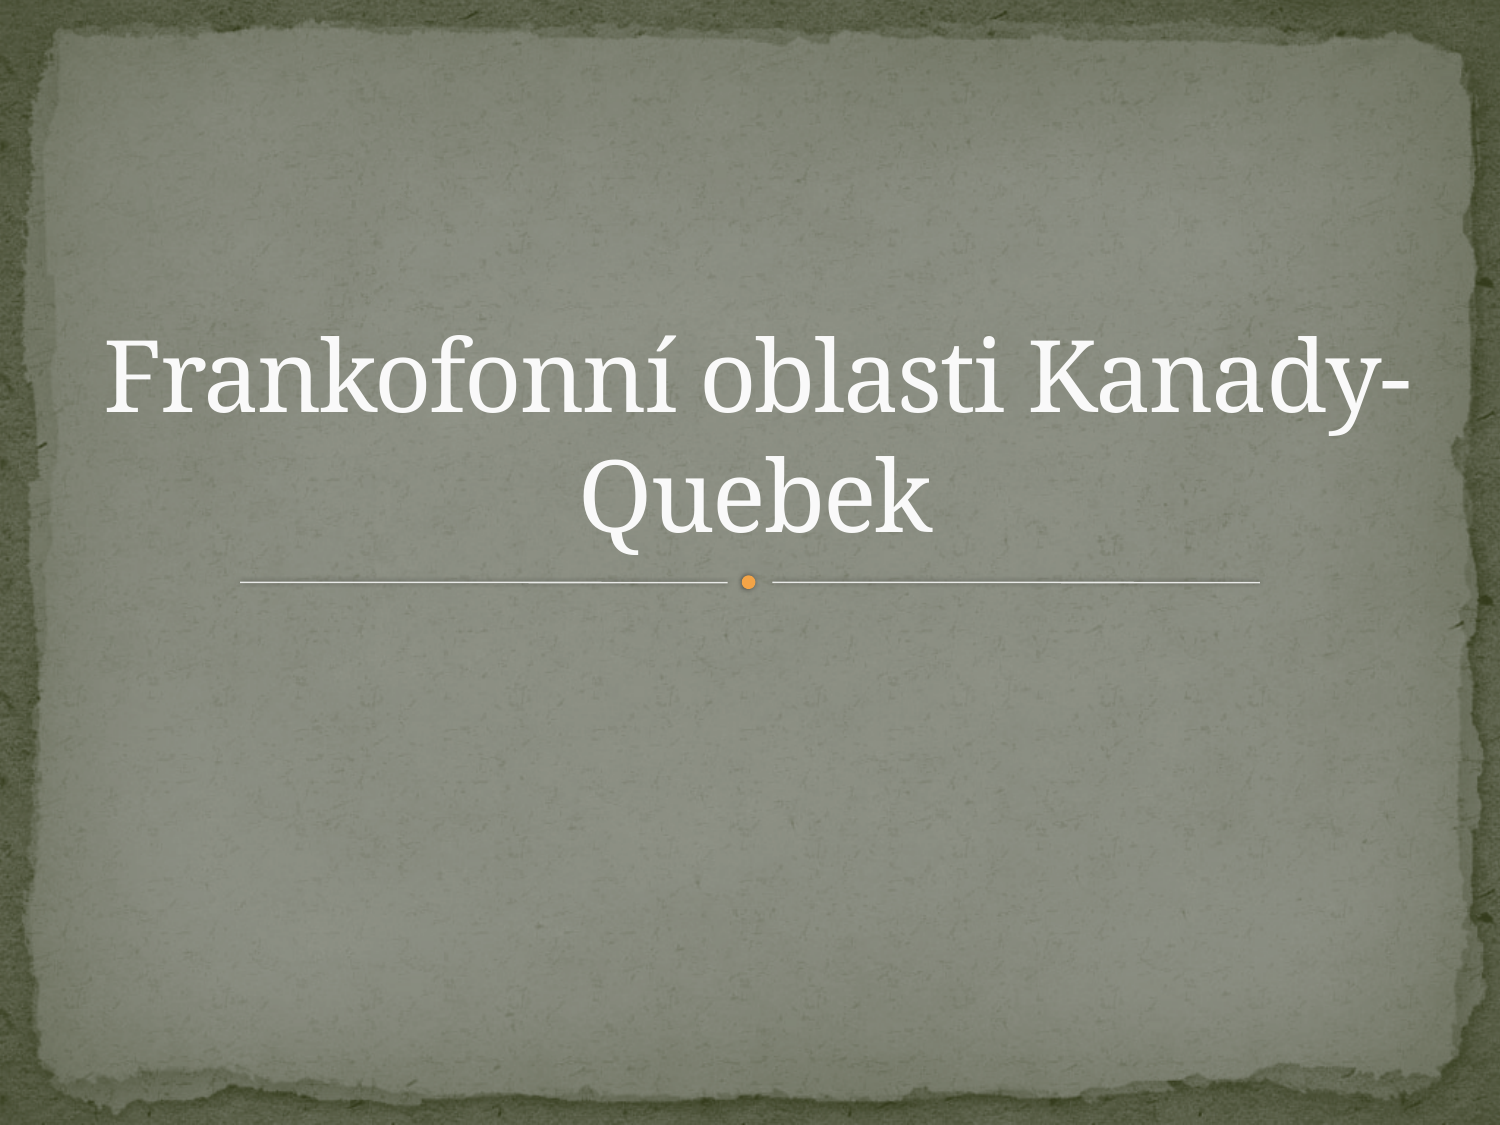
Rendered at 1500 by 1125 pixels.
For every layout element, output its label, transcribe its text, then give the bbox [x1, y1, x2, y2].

title Frankofonní oblasti Kanady- Quebek [74, 235, 1438, 561]
